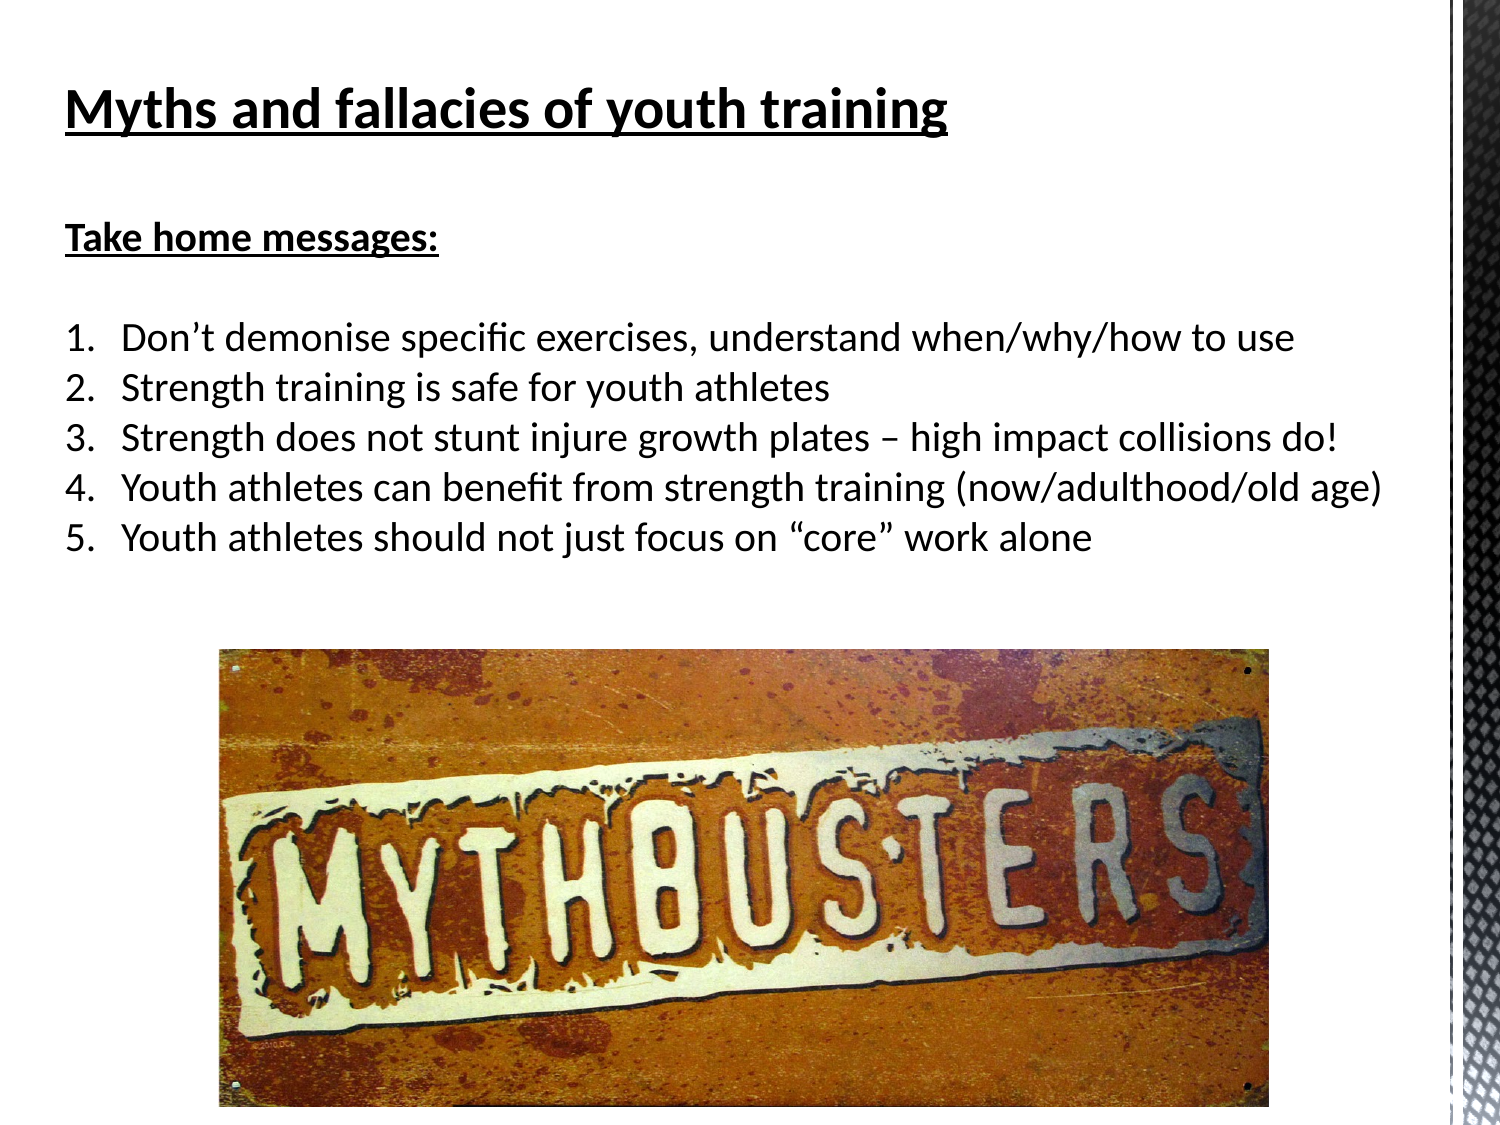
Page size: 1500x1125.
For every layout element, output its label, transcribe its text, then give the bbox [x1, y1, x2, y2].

text_box Myths and fallacies of youth training Take home messages: Don’t demonise specific exercises, understand when/why/how to use Strength training is safe for youth athletes Strength does not stunt injure growth plates – high impact collisions do! Youth athletes can benefit from strength training (now/adulthood/old age) Youth athletes should not just focus on “core” work alone [50, 62, 1438, 568]
picture [1447, 0, 1500, 1125]
picture [218, 649, 1269, 1107]
